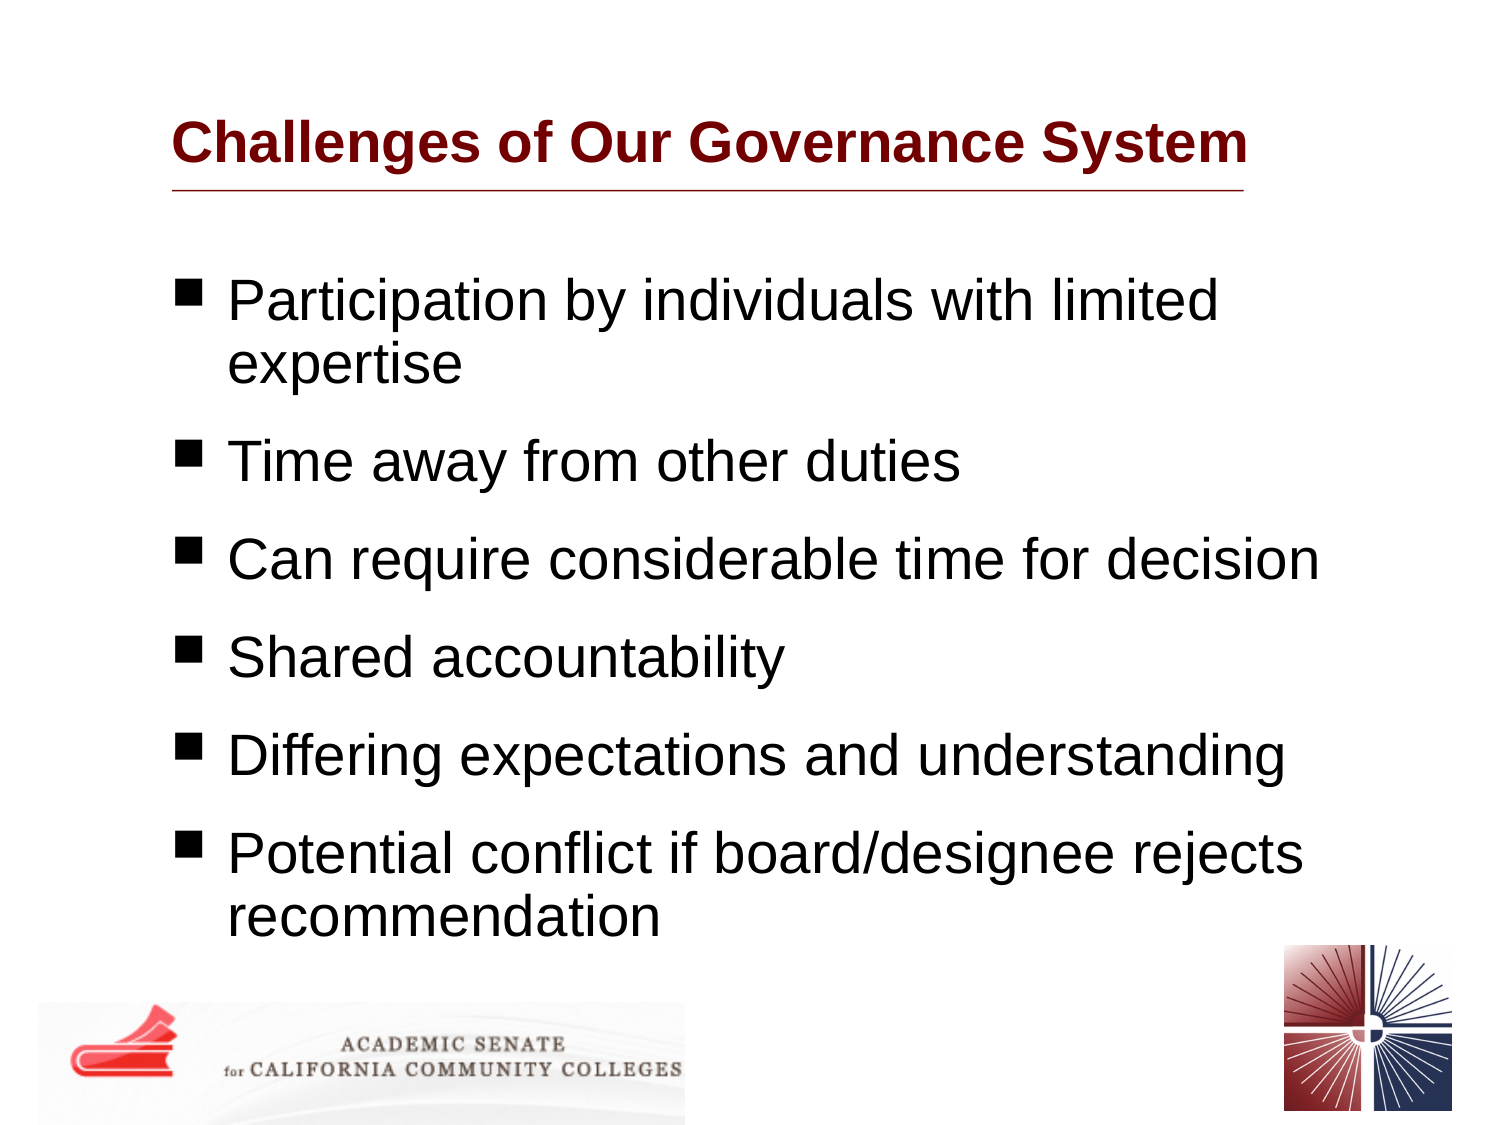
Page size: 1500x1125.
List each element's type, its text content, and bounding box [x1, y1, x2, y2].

title Challenges of Our Governance System [156, 45, 1425, 233]
picture [1284, 945, 1452, 1111]
list Participation by individuals with limited expertise Time away from other duties Can require considerable time for decision Shared accountability Differing expectations and understanding Potential conflict if board/designee rejects recommendation [156, 262, 1425, 1000]
picture [38, 1002, 685, 1125]
